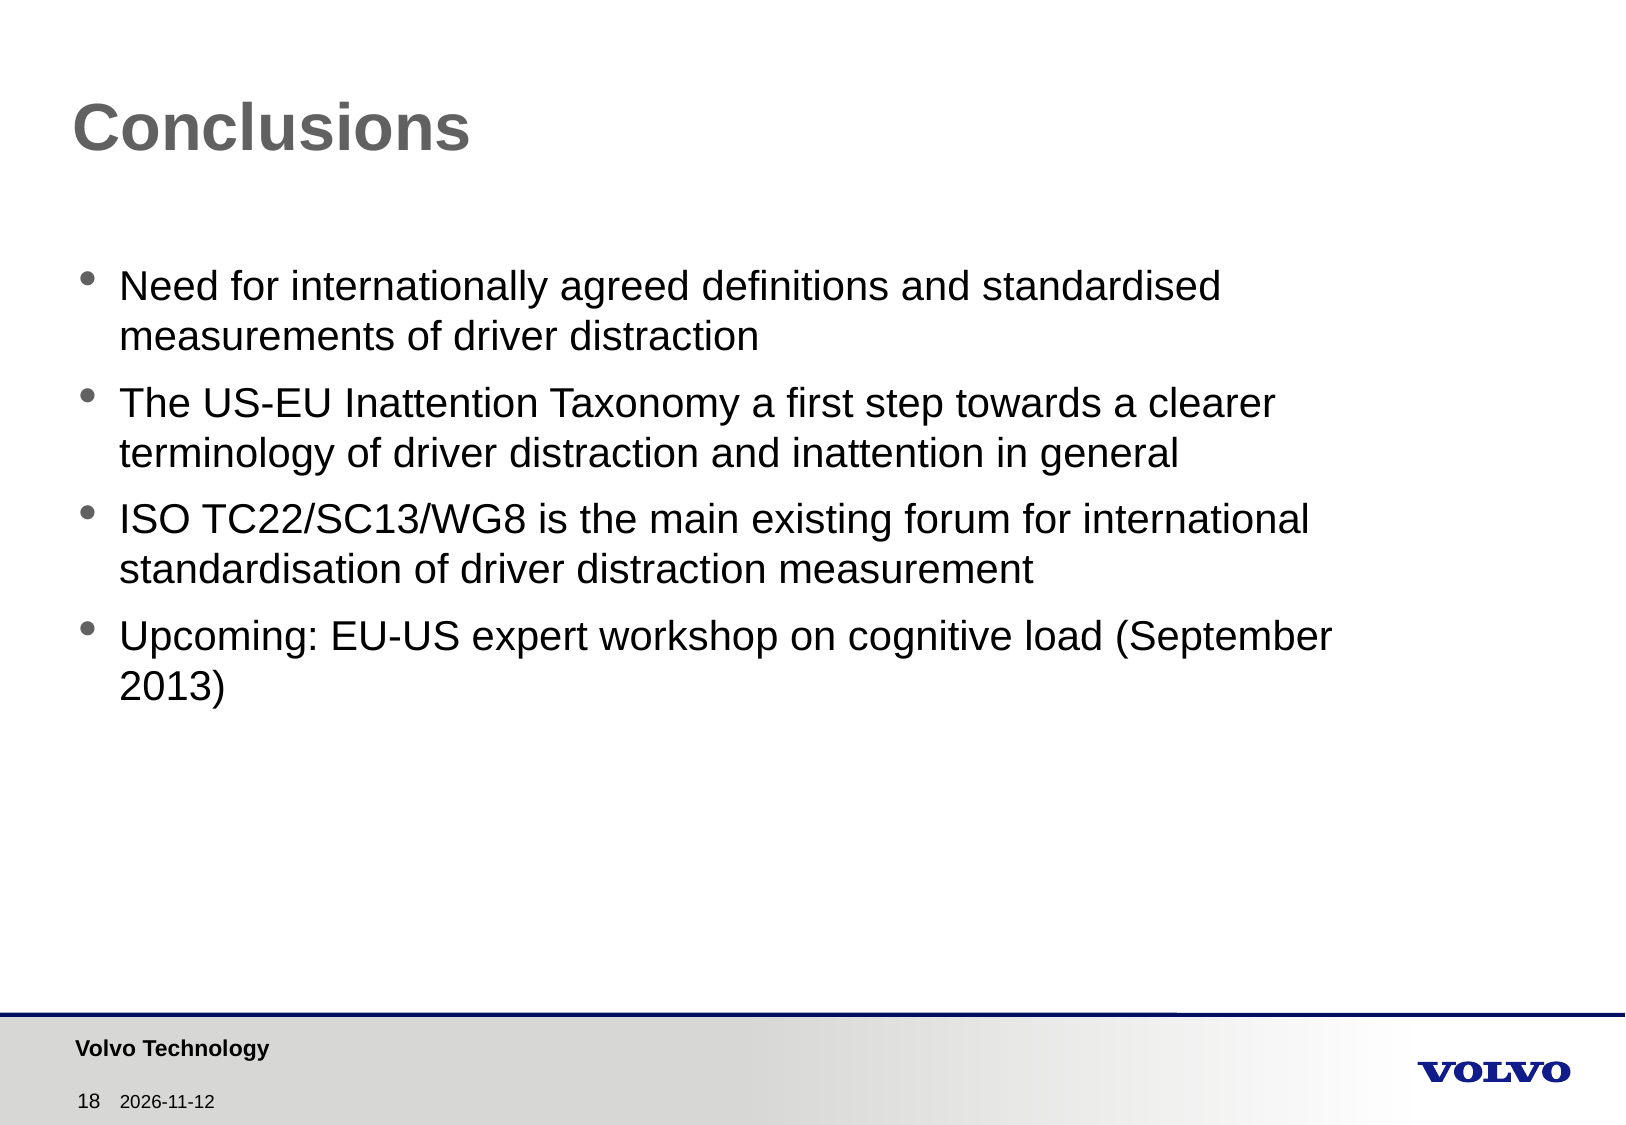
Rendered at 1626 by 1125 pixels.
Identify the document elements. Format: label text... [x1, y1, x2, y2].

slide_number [104, 1085, 233, 1120]
title Conclusions [57, 85, 1439, 273]
list Need for internationally agreed definitions and standardised measurements of driver distraction The US-EU Inattention Taxonomy a first step towards a clearer terminology of driver distraction and inattention in general ISO TC22/SC13/WG8 is the main existing forum for international standardisation of driver distraction measurement Upcoming: EU-US expert workshop on cognitive load (September 2013) [65, 251, 1447, 899]
slide_number 18 [62, 1085, 133, 1121]
